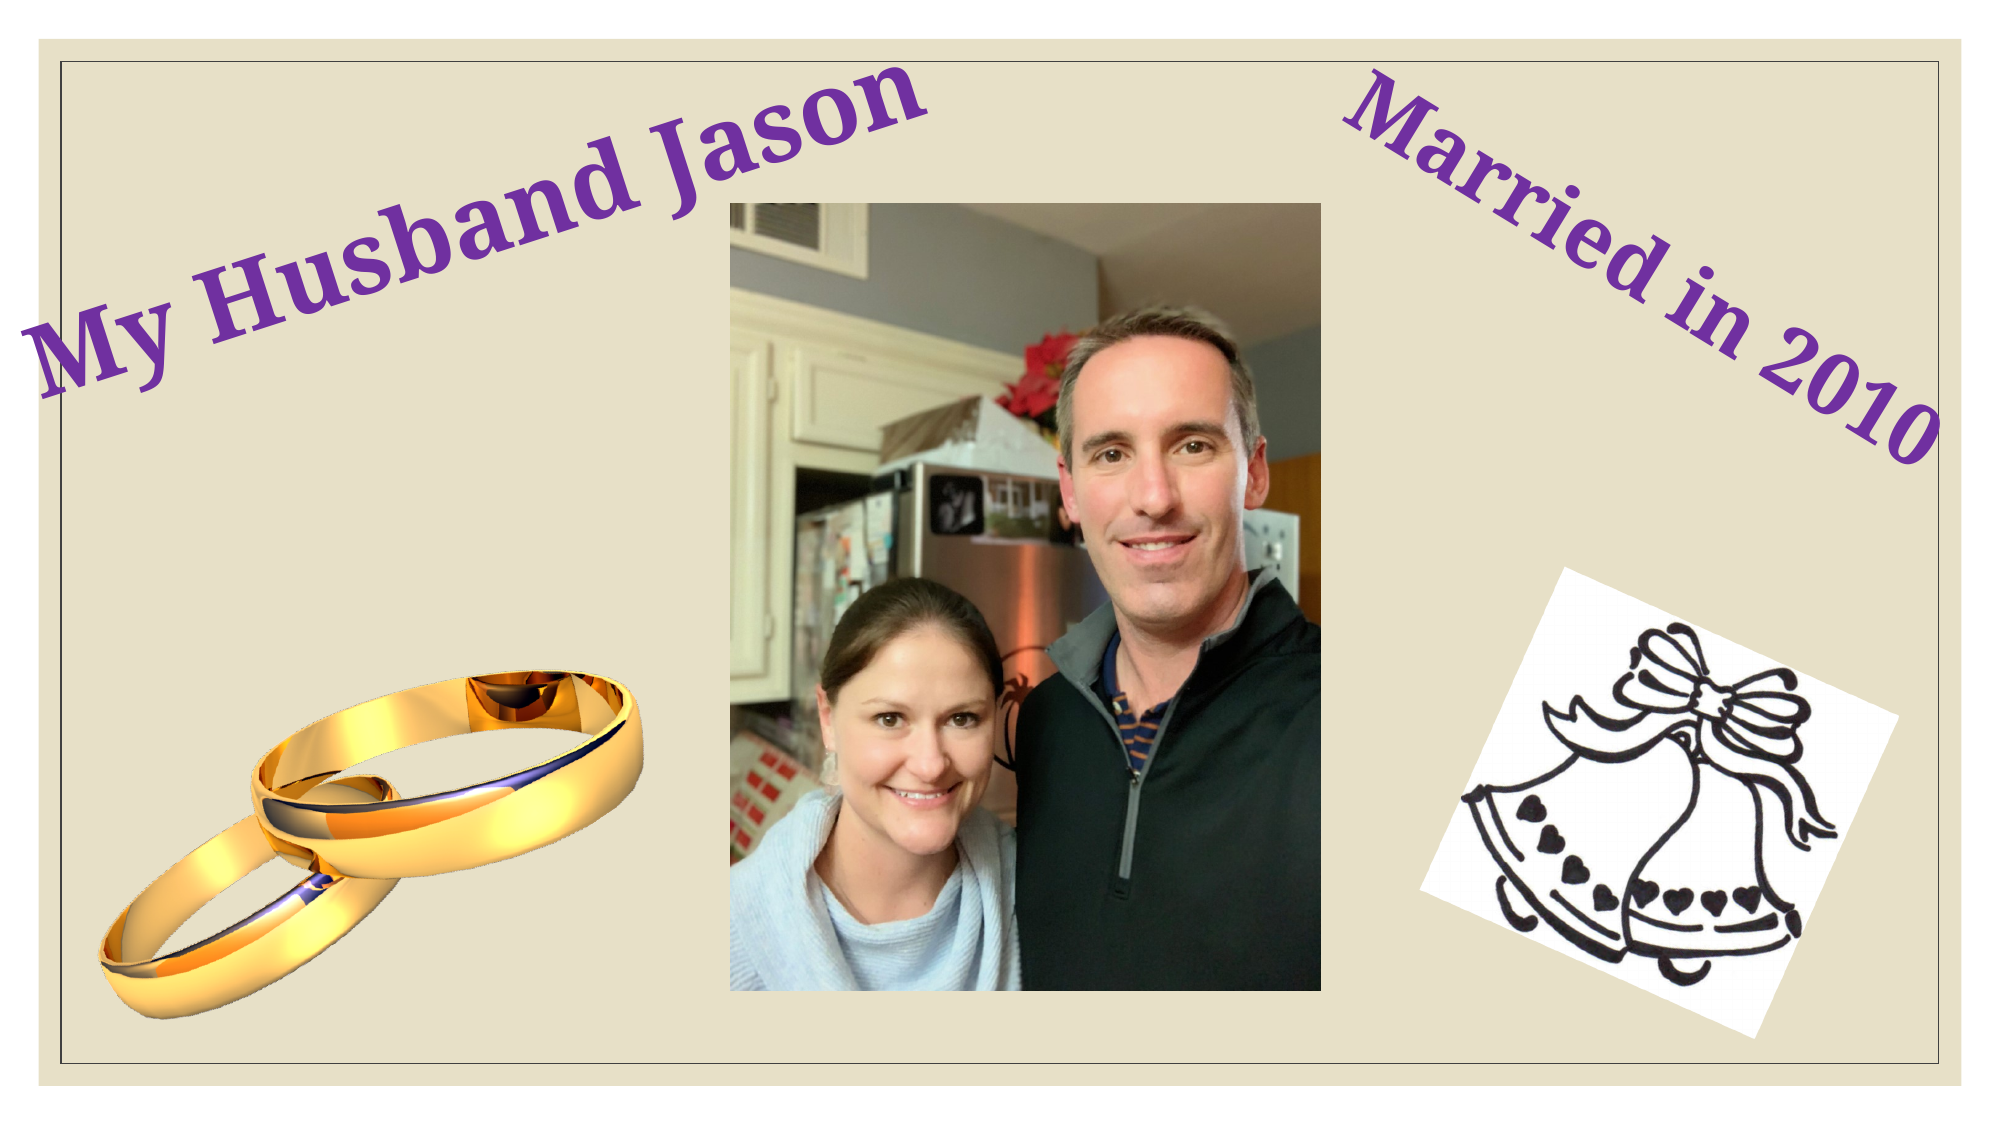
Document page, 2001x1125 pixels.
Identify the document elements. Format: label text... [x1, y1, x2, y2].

picture [730, 203, 1321, 991]
picture [52, 564, 679, 1099]
title My Husband Jason [0, 0, 1143, 462]
text_box Married in 2010 [1104, 0, 2000, 593]
picture [1420, 567, 1899, 1038]
